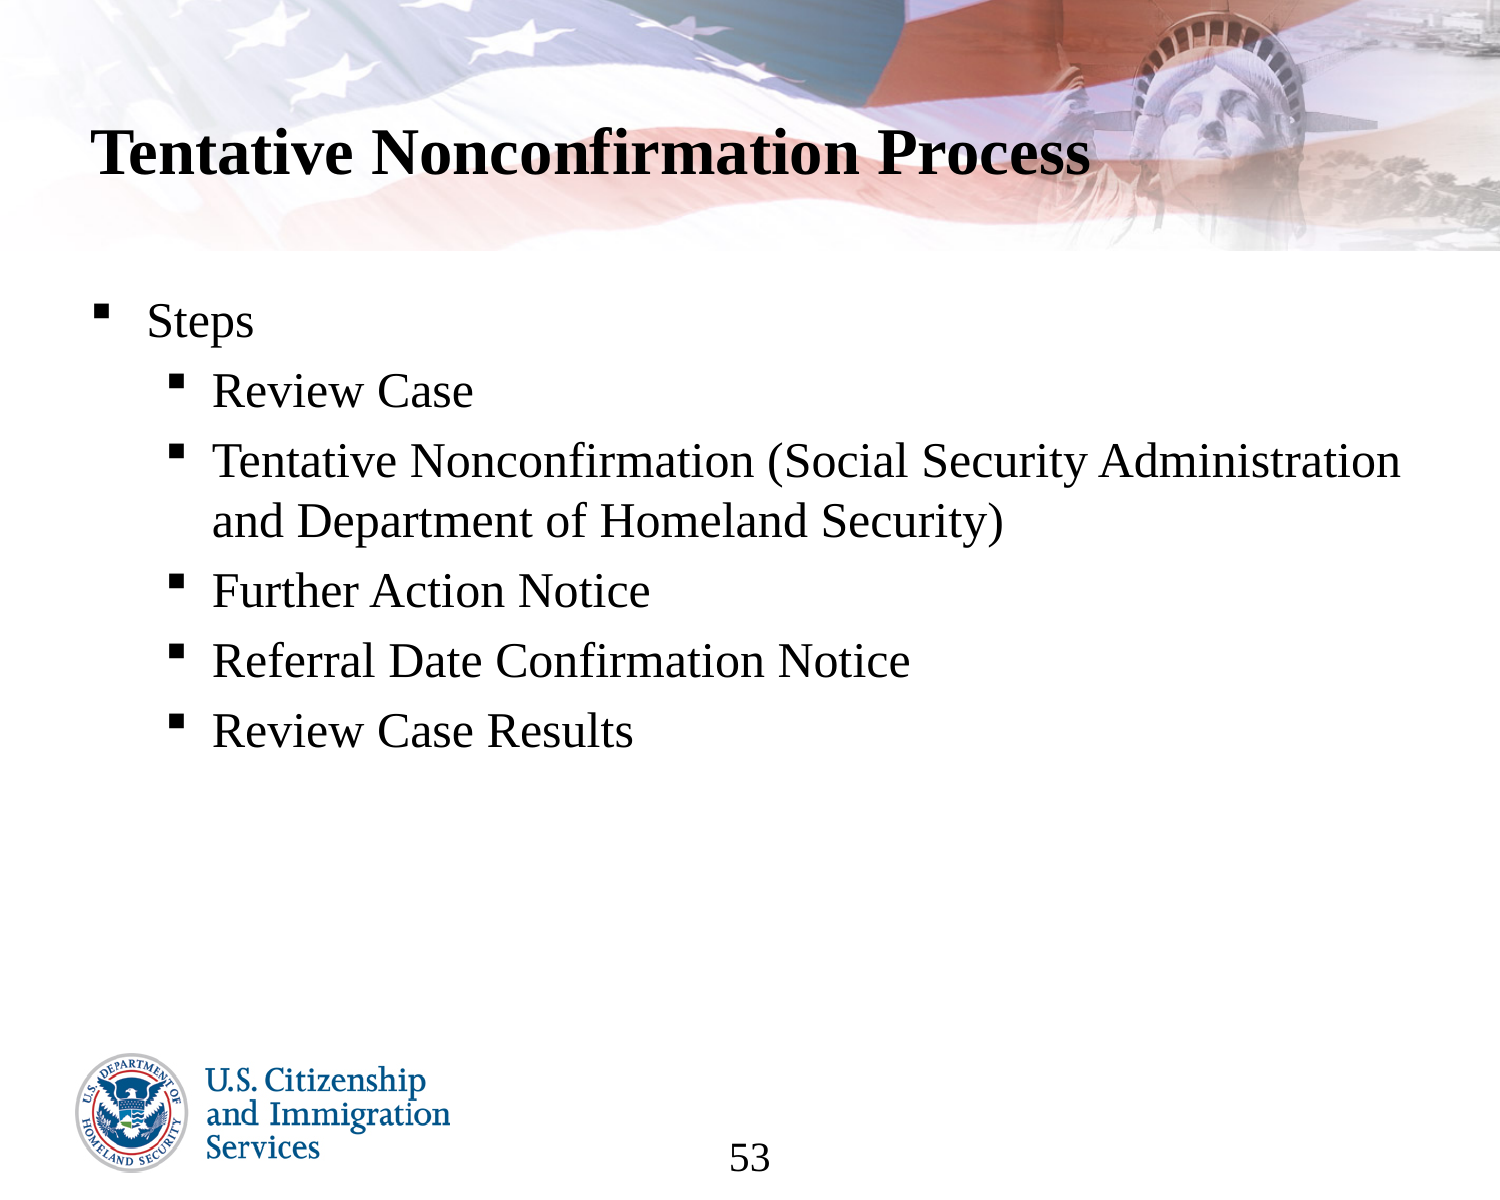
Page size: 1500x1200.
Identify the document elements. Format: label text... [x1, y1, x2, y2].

picture [0, 0, 1500, 251]
title Tentative Nonconfirmation Process [75, 48, 1425, 249]
list Steps Review Case Tentative Nonconfirmation (Social Security Administration and Department of Homeland Security) Further Action Notice Referral Date Confirmation Notice Review Case Results [75, 279, 1425, 1072]
picture [75, 1072, 450, 1173]
